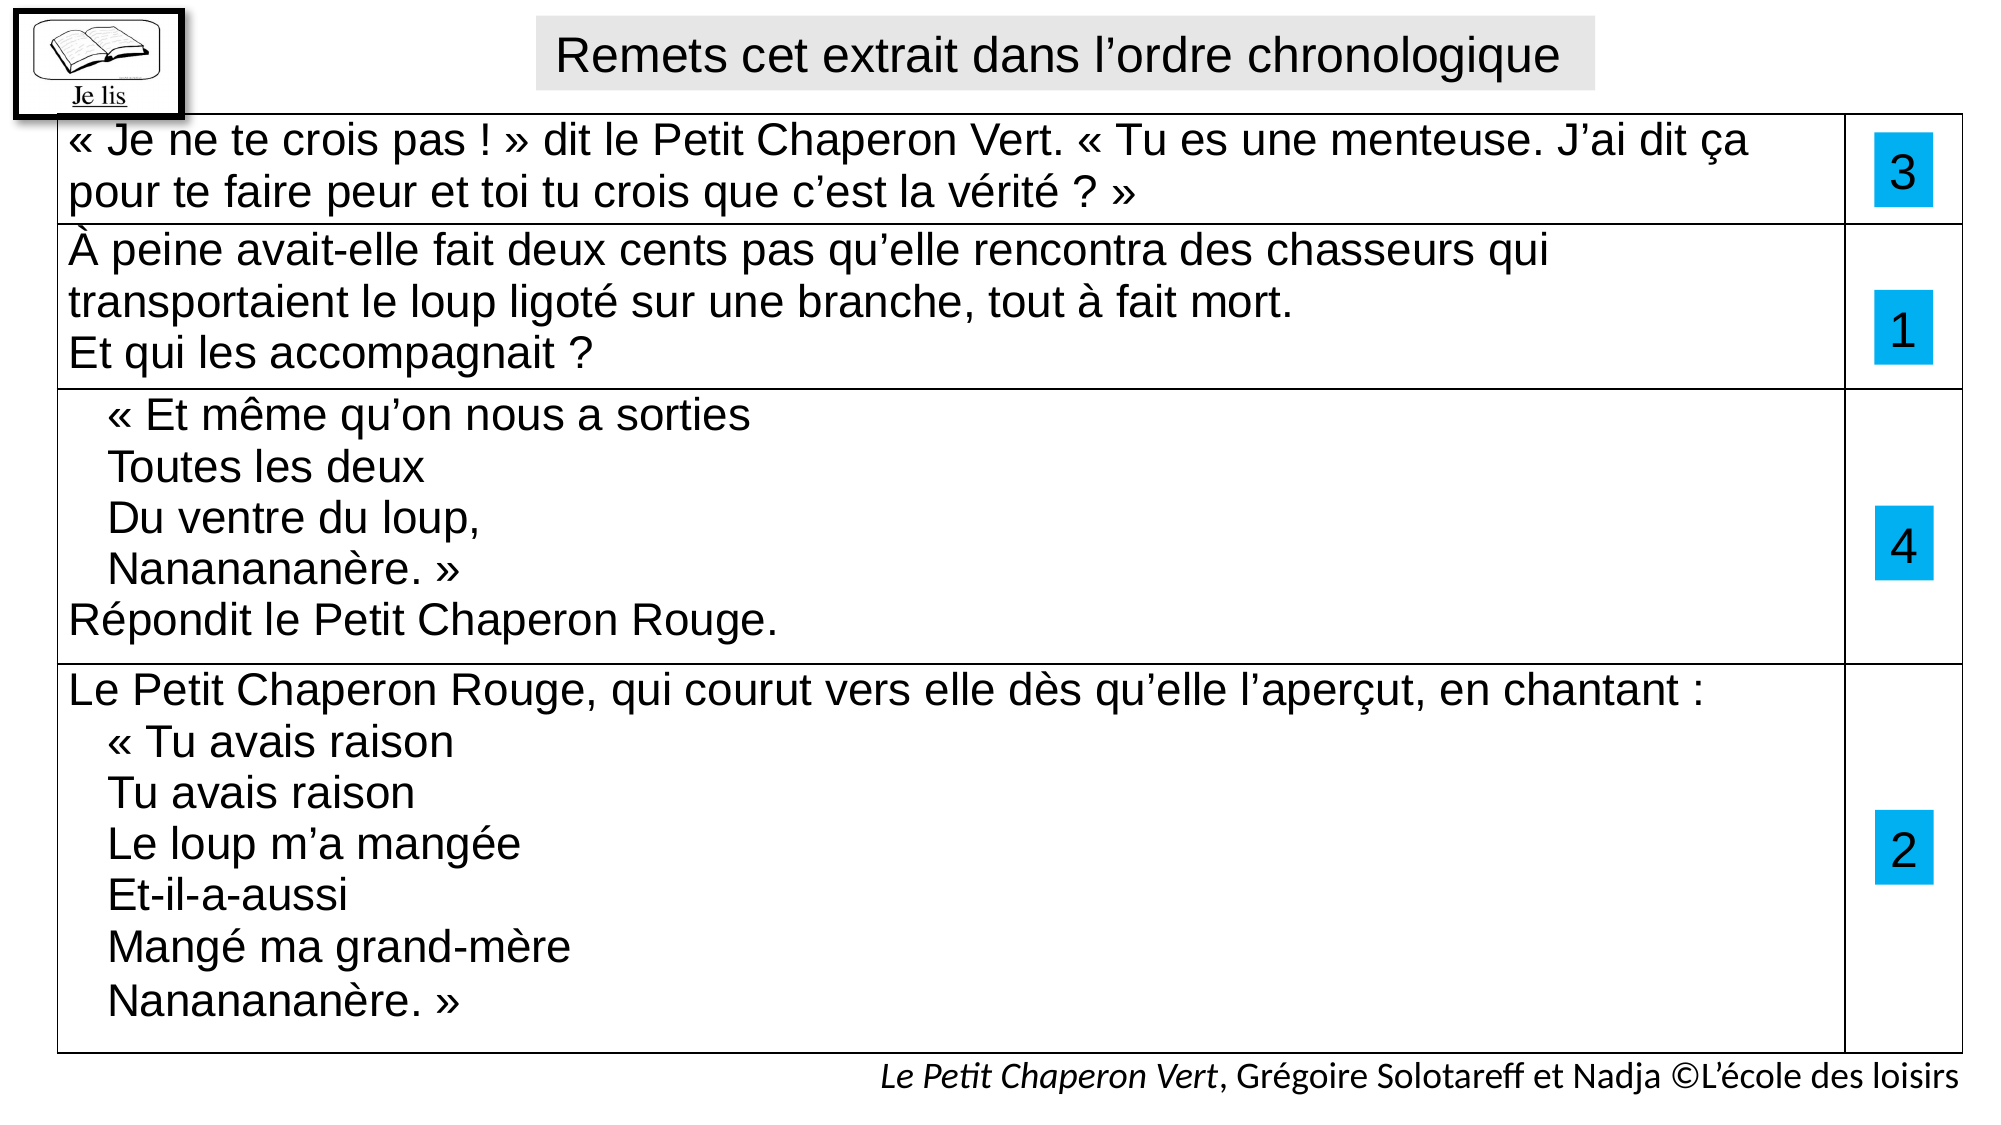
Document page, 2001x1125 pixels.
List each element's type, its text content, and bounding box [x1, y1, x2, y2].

table_cell « Et même qu’on nous a sorties Toutes les deux Du ventre du loup, Nananananère. » Répondit le Petit Chaperon Rouge. [58, 390, 1844, 663]
table_header [1846, 115, 1962, 223]
table_cell À peine avait-elle fait deux cents pas qu’elle rencontra des chasseurs qui transportaient le loup ligoté sur une branche, tout à fait mort. Et qui les accompagnait ? [58, 225, 1844, 388]
picture [18, 13, 179, 115]
text_box 4 [1875, 505, 1934, 581]
text_box Le Petit Chaperon Vert, Grégoire Solotareff et Nadja ©L’école des loisirs [865, 1043, 2000, 1103]
text_box 2 [1875, 809, 1934, 885]
table_cell [1846, 225, 1962, 388]
text_box 1 [1874, 289, 1934, 365]
text_box 3 [1874, 132, 1934, 208]
text_box Remets cet extrait dans l’ordre chronologique [536, 15, 1596, 91]
table_cell [1846, 390, 1962, 663]
table_cell Le Petit Chaperon Rouge, qui courut vers elle dès qu’elle l’aperçut, en chantant : « Tu avais raison Tu avais raison Le loup m’a mangée Et-il-a-aussi Mangé ma grand-mère Nananananère. » [58, 665, 1844, 1052]
table_cell [1846, 665, 1962, 1043]
table_header « Je ne te crois pas ! » dit le Petit Chaperon Vert. « Tu es une menteuse. J’ai dit ça pour te faire peur et toi tu crois que c’est la vérité ? » [58, 115, 1844, 223]
